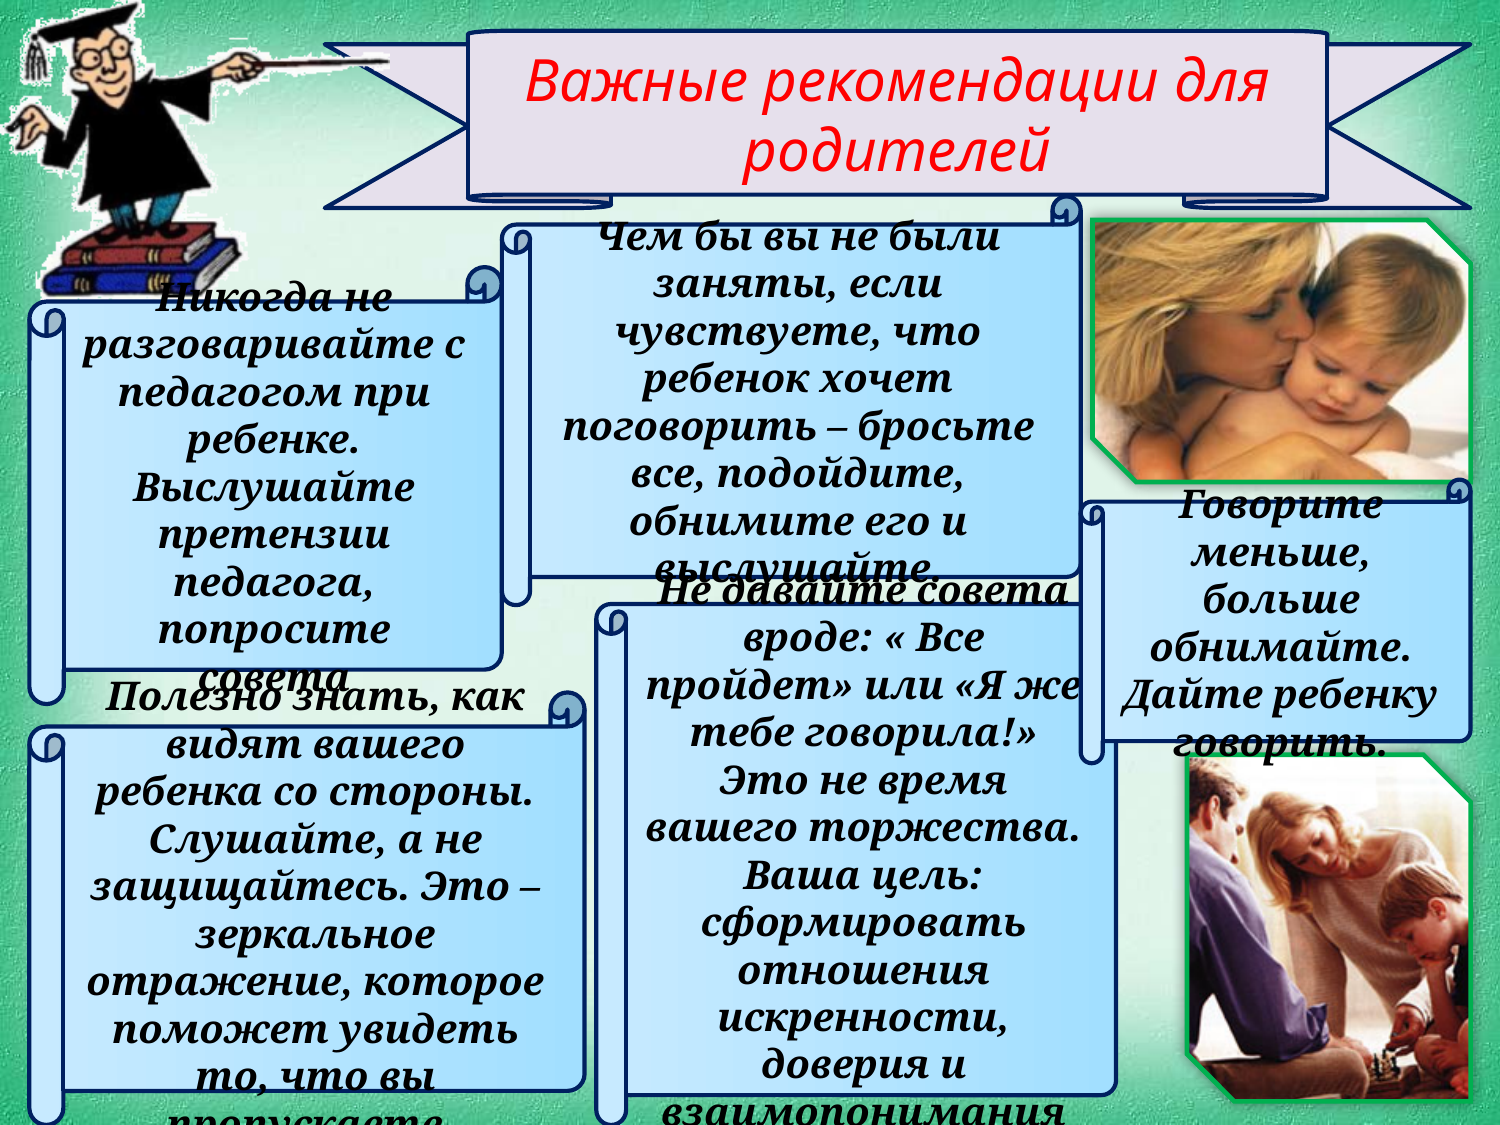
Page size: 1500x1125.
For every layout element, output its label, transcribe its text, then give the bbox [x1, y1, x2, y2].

text_box Чем бы вы не были заняты, если чувствуете, что ребенок хочет поговорить – бросьте все, подойдите, обнимите его и выслушайте. [499, 194, 1083, 608]
text_box Не давайте совета вроде: « Все пройдет» или «Я же тебе говорила!» Это не время вашего торжества. Ваша цель: сформировать отношения искренности, доверия и взаимопонимания [594, 601, 1119, 1125]
text_box Важные рекомендации для родителей [395, 28, 1473, 211]
text_box Полезно знать, как видят вашего ребенка со стороны. Слушайте, а не защищайтесь. Это – зеркальное отражение, которое поможет увидеть то, что вы пропускаете. [27, 690, 587, 1125]
picture [0, 0, 1500, 1125]
text_box Никогда не разговаривайте с педагогом при ребенке. Выслушайте претензии педагога, попросите совета [27, 265, 504, 707]
text_box Говорите меньше, больше обнимайте. Дайте ребенку говорить. [1078, 487, 1473, 766]
